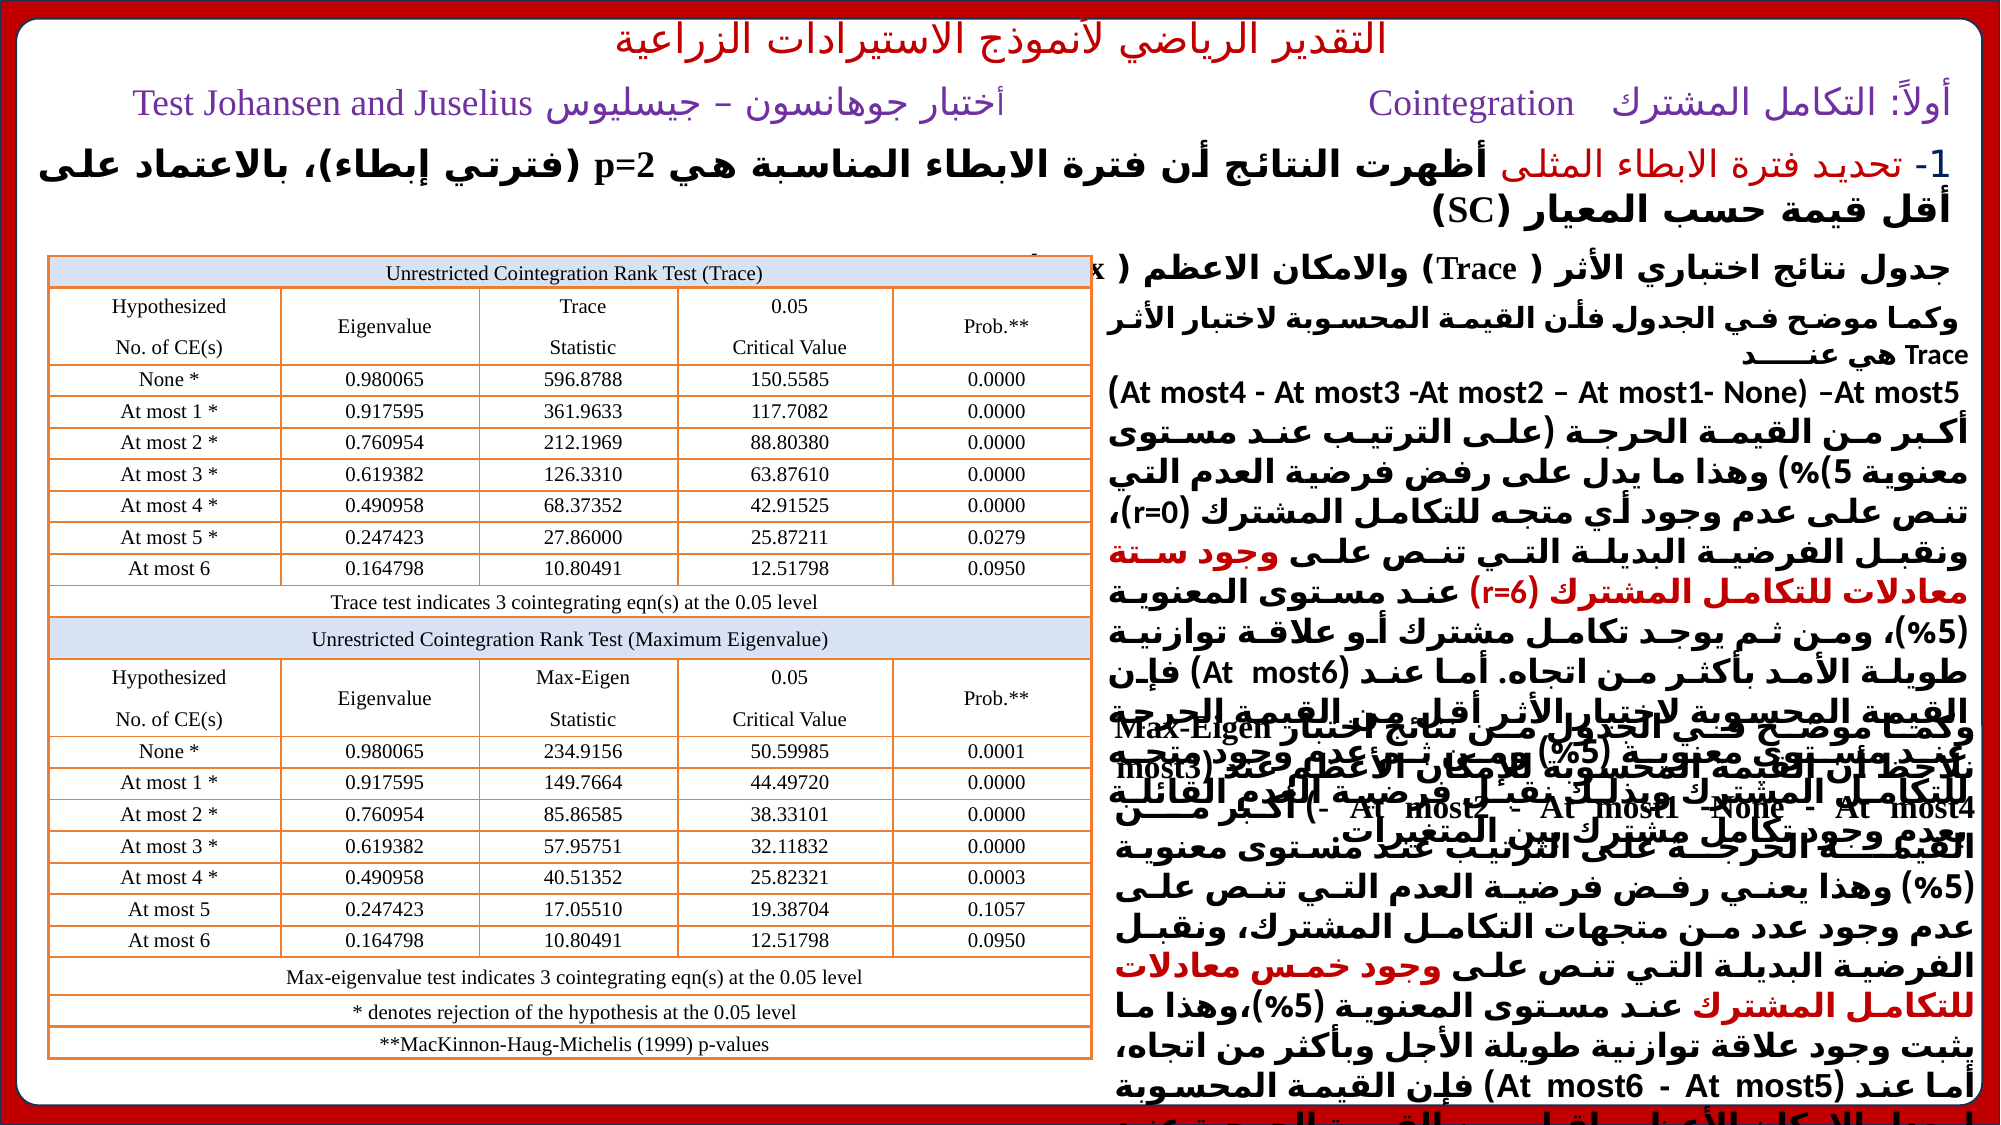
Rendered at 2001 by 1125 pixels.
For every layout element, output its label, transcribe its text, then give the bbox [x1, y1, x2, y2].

table_cell 0.05 Critical Value [679, 289, 892, 364]
table_cell 0.0000 [894, 832, 1090, 862]
table_cell At most 5 * [50, 523, 280, 553]
table_cell Hypothesized No. of CE(s) [50, 289, 280, 364]
table_cell 68.37352 [480, 492, 677, 521]
table_cell 0.490958 [282, 492, 479, 521]
table_cell 0.0000 [894, 429, 1090, 458]
table_cell 0.0000 [894, 366, 1090, 395]
table_cell 12.51798 [679, 927, 892, 956]
table_cell 88.80380 [679, 429, 892, 458]
table_cell At most 5 [50, 895, 280, 925]
table_cell 0.164798 [282, 555, 479, 585]
table_cell Trace test indicates 3 cointegrating eqn(s) at the 0.05 level [50, 586, 1090, 616]
table_cell Trace Statistic [480, 289, 677, 364]
table_cell At most 6 [50, 927, 280, 956]
table_cell 0.0003 [894, 864, 1090, 893]
table_cell 0.247423 [282, 895, 479, 925]
table_cell 0.164798 [282, 927, 479, 956]
table_cell 0.0000 [894, 492, 1090, 521]
table_cell Prob.** [894, 289, 1090, 364]
table_cell 150.5585 [679, 366, 892, 395]
table_cell 17.05510 [480, 895, 677, 925]
table_cell 149.7664 [480, 769, 677, 799]
table_cell Max-eigenvalue test indicates 3 cointegrating eqn(s) at the 0.05 level [50, 958, 1090, 994]
table_cell Hypothesized No. of CE(s) [50, 660, 280, 736]
table_cell 0.0000 [894, 769, 1090, 799]
table_cell 57.95751 [480, 832, 677, 862]
table_cell 596.8788 [480, 366, 677, 395]
text_box [0, 0, 2000, 1125]
table_cell * denotes rejection of the hypothesis at the 0.05 level [50, 996, 1090, 1025]
table_cell Prob.** [894, 660, 1090, 736]
table_cell 0.0950 [894, 555, 1090, 585]
table_cell At most 1 * [50, 397, 280, 427]
table_cell 0.0950 [894, 927, 1090, 956]
table_cell 42.91525 [679, 492, 892, 521]
table_cell 212.1969 [480, 429, 677, 458]
text_box وكما موضح في الجدول من نتائج اختبار Max-Eigen نلاحظ أن القيمة المحسوبة للإمكان الأعظم عند (most3 - At most2 - At most1 -None - At most4) أكبر مـــن القيمــــة الحرجــة على الترتيب عند مستوى معنوية (5%) وهذا يعني رفض فرضية العدم التي تنص على عدم وجود عدد من متجهات التكامل المشترك، ونقبل الفرضية البديلة التي تنص على وجود خمس معادلات للتكامل المشترك عند مستوى المعنوية (5%)،وهذا ما يثبت وجود علاقة توازنية طويلة الأجل وبأكثر من اتجاه، أما عند (At most6 - At most5) فإن القيمة المحسوبة لمعدل الإمكان الأعظم اقل من القيمة الحرجة عند مستوى معنوية (5%) ومن ثم عدم وجود معادلات للتكامل المشترك. [1099, 697, 1991, 1125]
table_cell 0.0001 [894, 737, 1090, 767]
table_cell 12.51798 [679, 555, 892, 585]
table_cell Max-Eigen Statistic [480, 660, 677, 736]
table_cell 117.7082 [679, 397, 892, 427]
table_cell 0.760954 [282, 429, 479, 458]
table_cell 0.0000 [894, 460, 1090, 490]
table_cell 25.87211 [679, 523, 892, 553]
table_cell 32.11832 [679, 832, 892, 862]
table_cell Eigenvalue [282, 660, 479, 736]
table_cell 19.38704 [679, 895, 892, 925]
table_cell 0.1057 [894, 895, 1090, 925]
table_cell Unrestricted Cointegration Rank Test (Maximum Eigenvalue) [50, 618, 1090, 658]
table_cell 40.51352 [480, 864, 677, 893]
table_cell None * [50, 737, 280, 767]
table_cell 0.980065 [282, 366, 479, 395]
table_cell 44.49720 [679, 769, 892, 799]
table_cell None * [50, 366, 280, 395]
table_cell 0.619382 [282, 460, 479, 490]
table_cell 0.760954 [282, 800, 479, 830]
table_cell 0.917595 [282, 397, 479, 427]
table_cell 0.917595 [282, 769, 479, 799]
table_cell At most 4 * [50, 492, 280, 521]
table_cell 361.9633 [480, 397, 677, 427]
table_cell **MacKinnon-Haug-Michelis (1999) p-values [50, 1028, 1090, 1057]
table_cell 0.247423 [282, 523, 479, 553]
table_cell 0.980065 [282, 737, 479, 767]
table_cell 126.3310 [480, 460, 677, 490]
table_cell 0.0279 [894, 523, 1090, 553]
table_cell 27.86000 [480, 523, 677, 553]
table_cell 63.87610 [679, 460, 892, 490]
table_cell At most 6 [50, 555, 280, 585]
table_cell 85.86585 [480, 800, 677, 830]
table_cell At most 4 * [50, 864, 280, 893]
table_cell 50.59985 [679, 737, 892, 767]
table_cell At most 3 * [50, 832, 280, 862]
table_cell 25.82321 [679, 864, 892, 893]
table_cell At most 2 * [50, 800, 280, 830]
table_cell 10.80491 [480, 927, 677, 956]
table_cell 234.9156 [480, 737, 677, 767]
table_cell 0.619382 [282, 832, 479, 862]
table_cell At most 2 * [50, 429, 280, 458]
table_cell At most 1 * [50, 769, 280, 799]
table_cell 0.490958 [282, 864, 479, 893]
table_cell 0.0000 [894, 800, 1090, 830]
table_cell 38.33101 [679, 800, 892, 830]
table_cell 0.05 Critical Value [679, 660, 892, 736]
table_cell 10.80491 [480, 555, 677, 585]
table_cell At most 3 * [50, 460, 280, 490]
table_cell Eigenvalue [282, 289, 479, 364]
table_header Unrestricted Cointegration Rank Test (Trace) [50, 257, 1090, 286]
table_cell 0.0000 [894, 397, 1090, 427]
